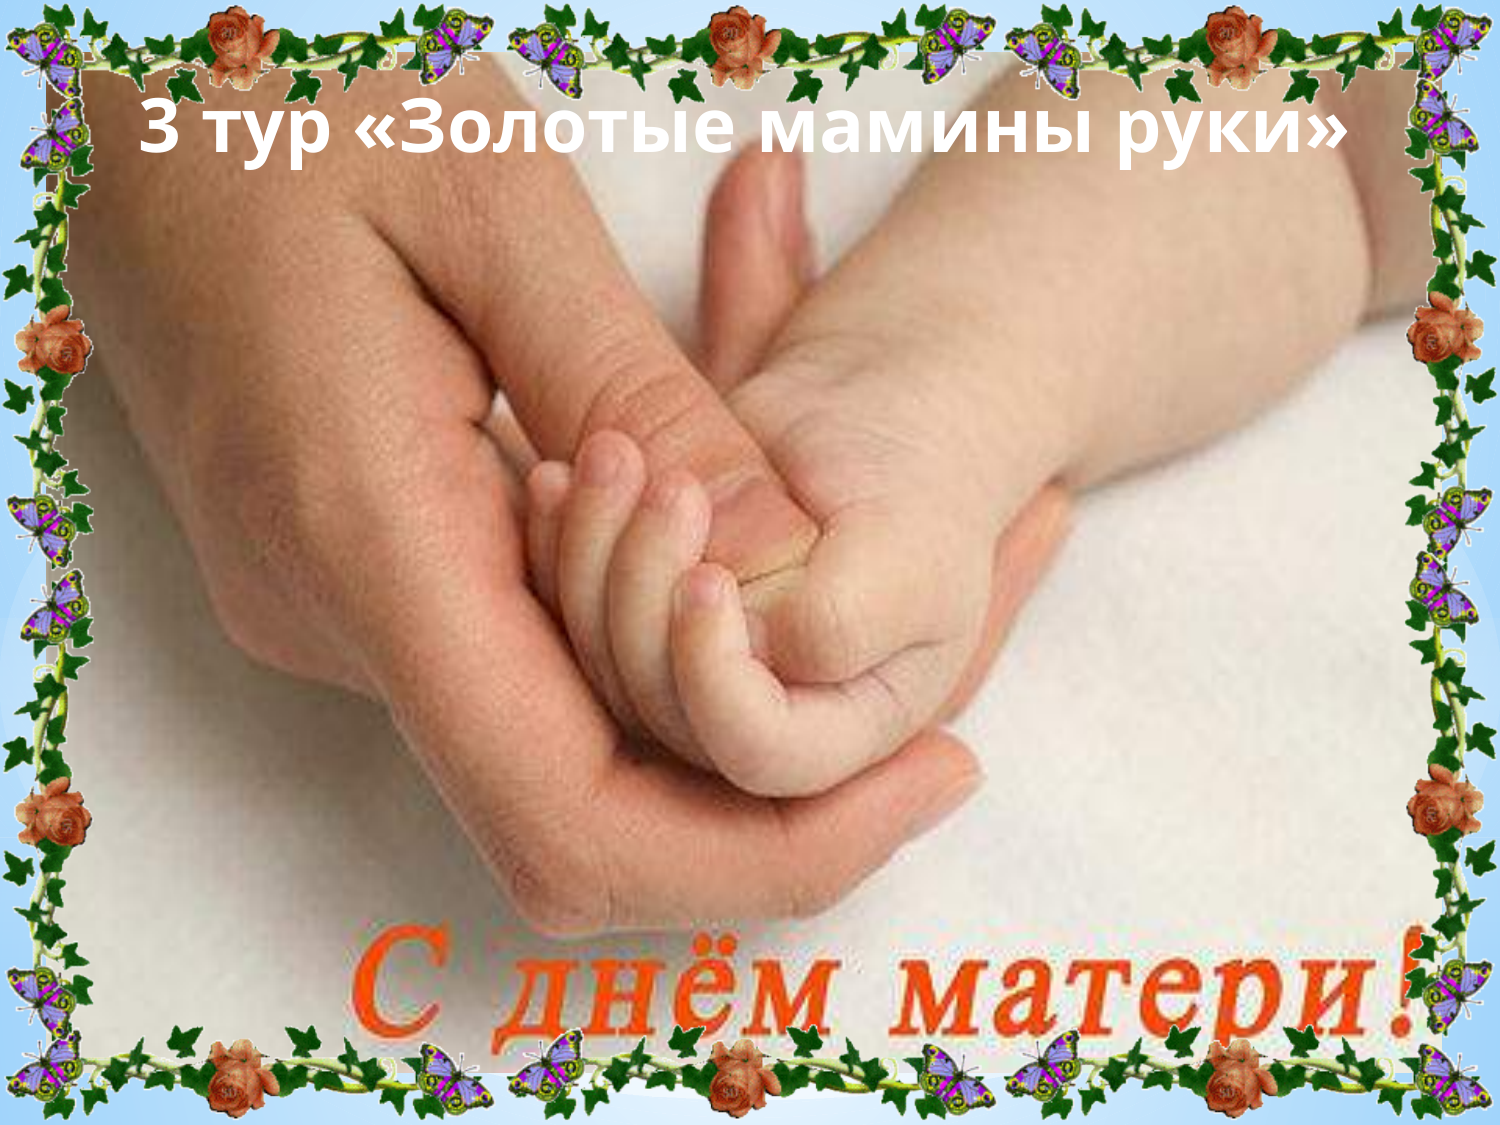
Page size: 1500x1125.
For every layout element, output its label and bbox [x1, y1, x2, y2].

text_box [0, 0, 1500, 1125]
